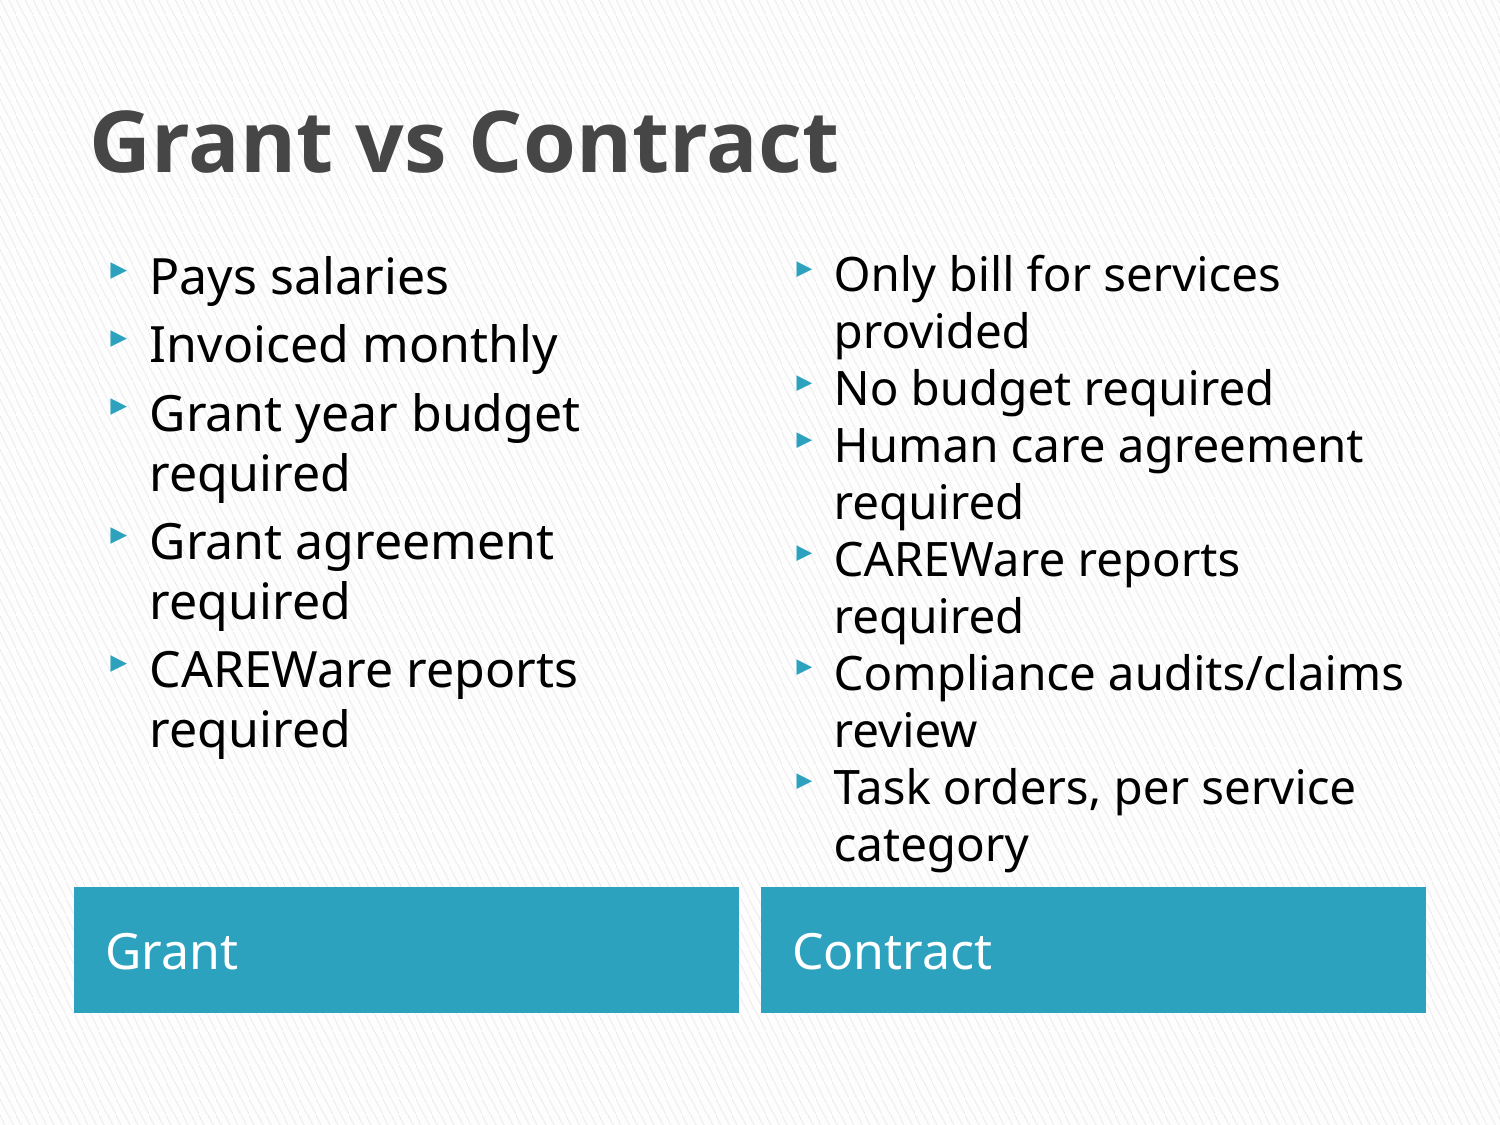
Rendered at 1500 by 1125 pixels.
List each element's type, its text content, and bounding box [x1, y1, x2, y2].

title Grant vs Contract [75, 44, 1425, 233]
list Grant [74, 887, 739, 1013]
list Only bill for services provided No budget required Human care agreement required CAREWare reports required Compliance audits/claims review Task orders, per service category [761, 236, 1425, 884]
list Contract [761, 887, 1426, 1013]
list Pays salaries Invoiced monthly Grant year budget required Grant agreement required CAREWare reports required [75, 236, 738, 884]
